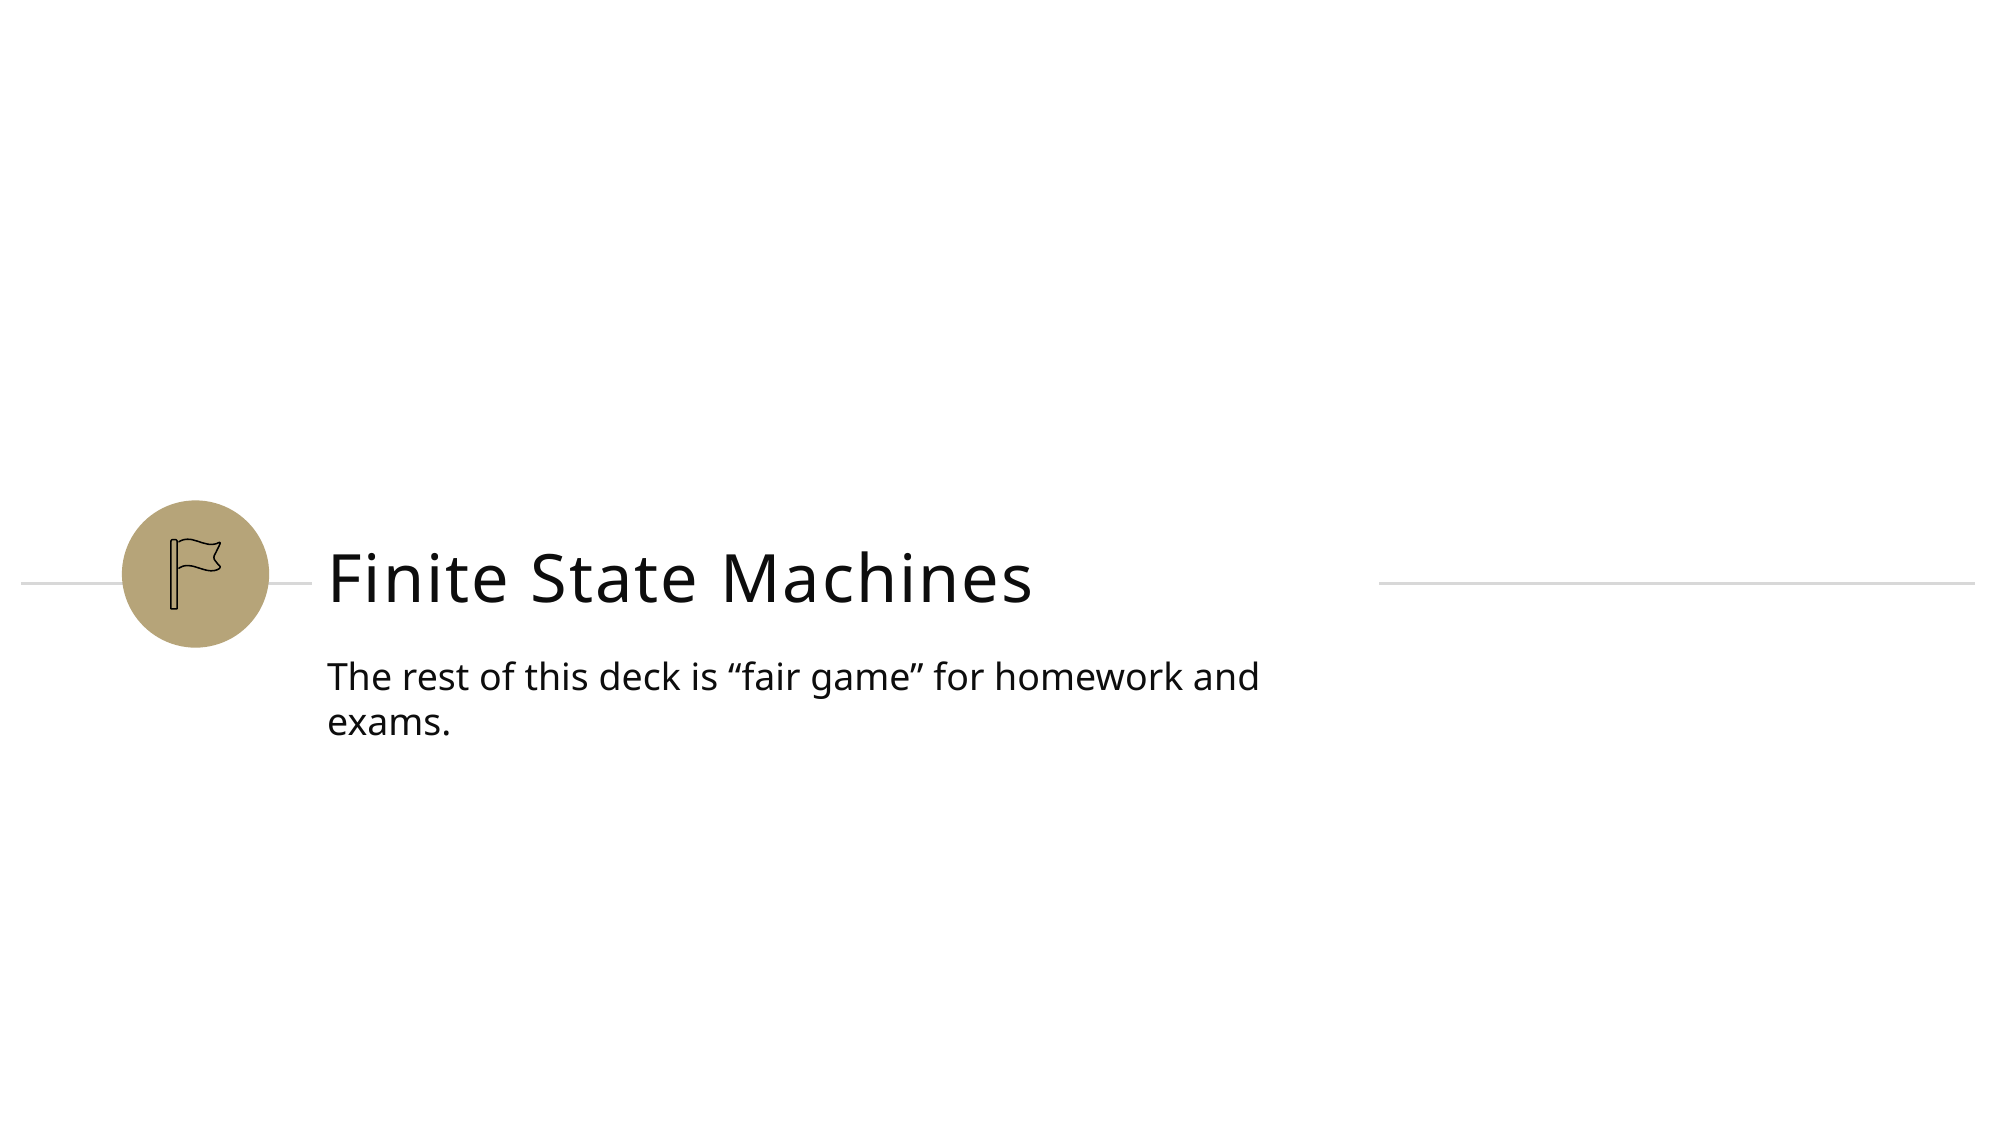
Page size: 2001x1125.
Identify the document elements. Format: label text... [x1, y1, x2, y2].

title Finite State Machines [312, 535, 1379, 633]
list The rest of this deck is “fair game” for homework and exams. [312, 644, 1379, 728]
